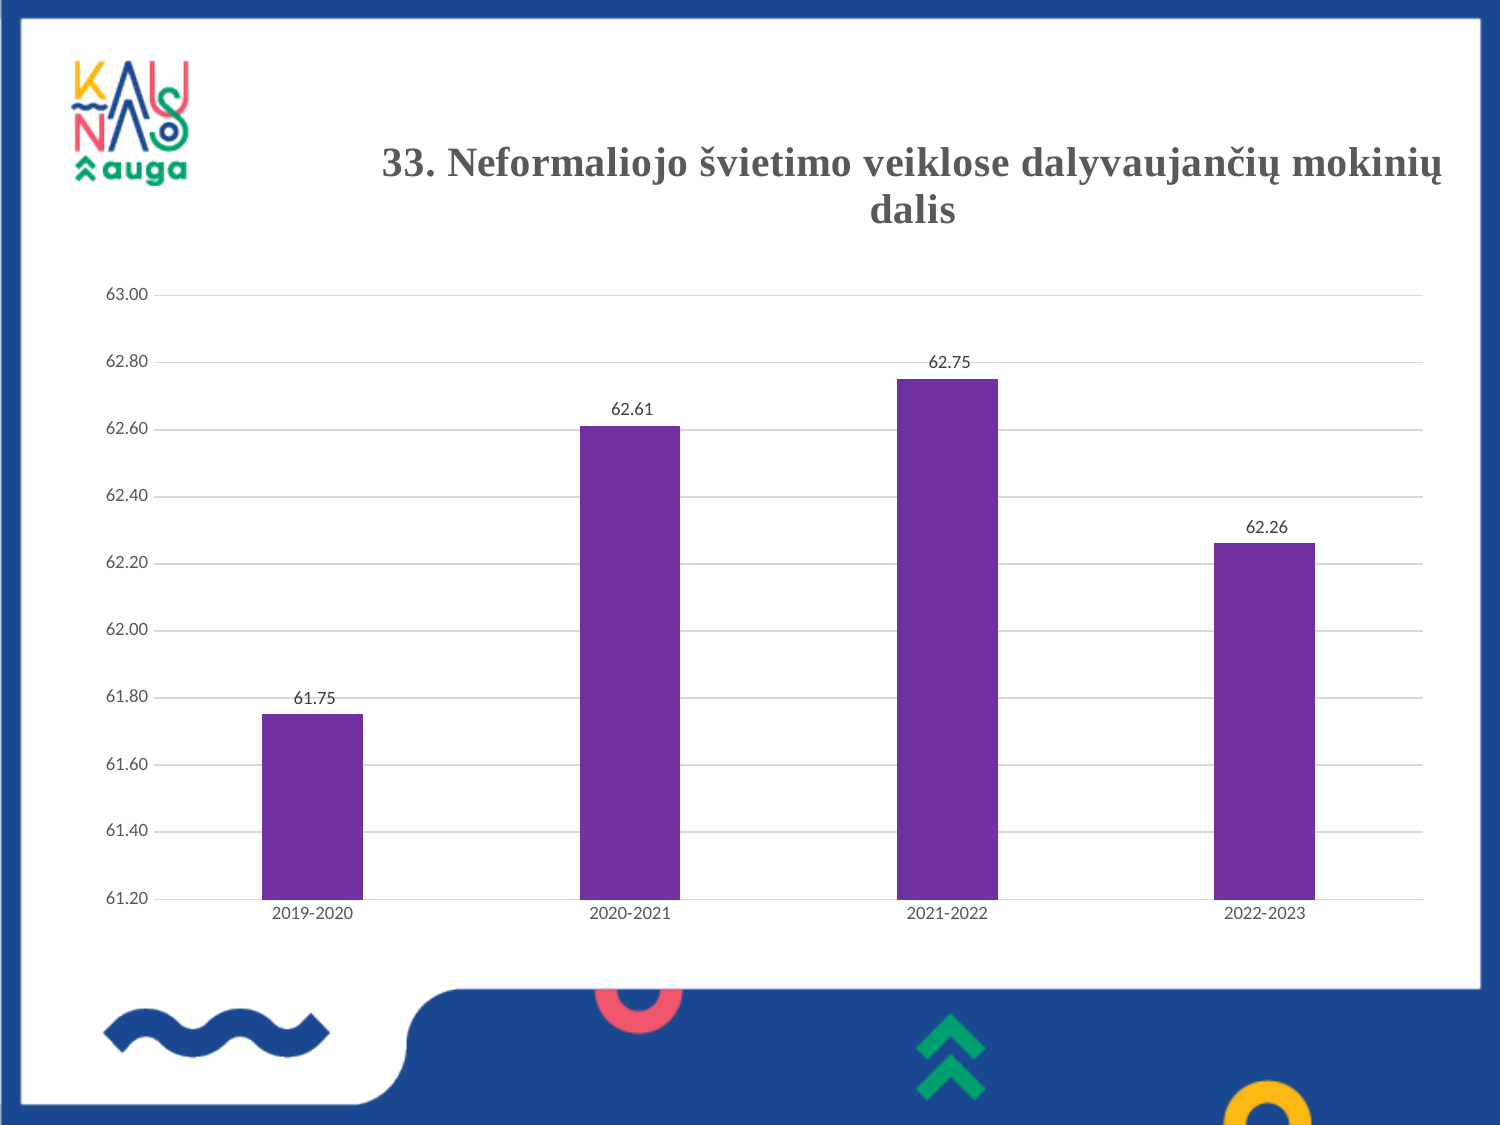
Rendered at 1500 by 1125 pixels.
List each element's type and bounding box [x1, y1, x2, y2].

chart [73, 126, 1453, 941]
picture [0, 0, 1500, 1125]
